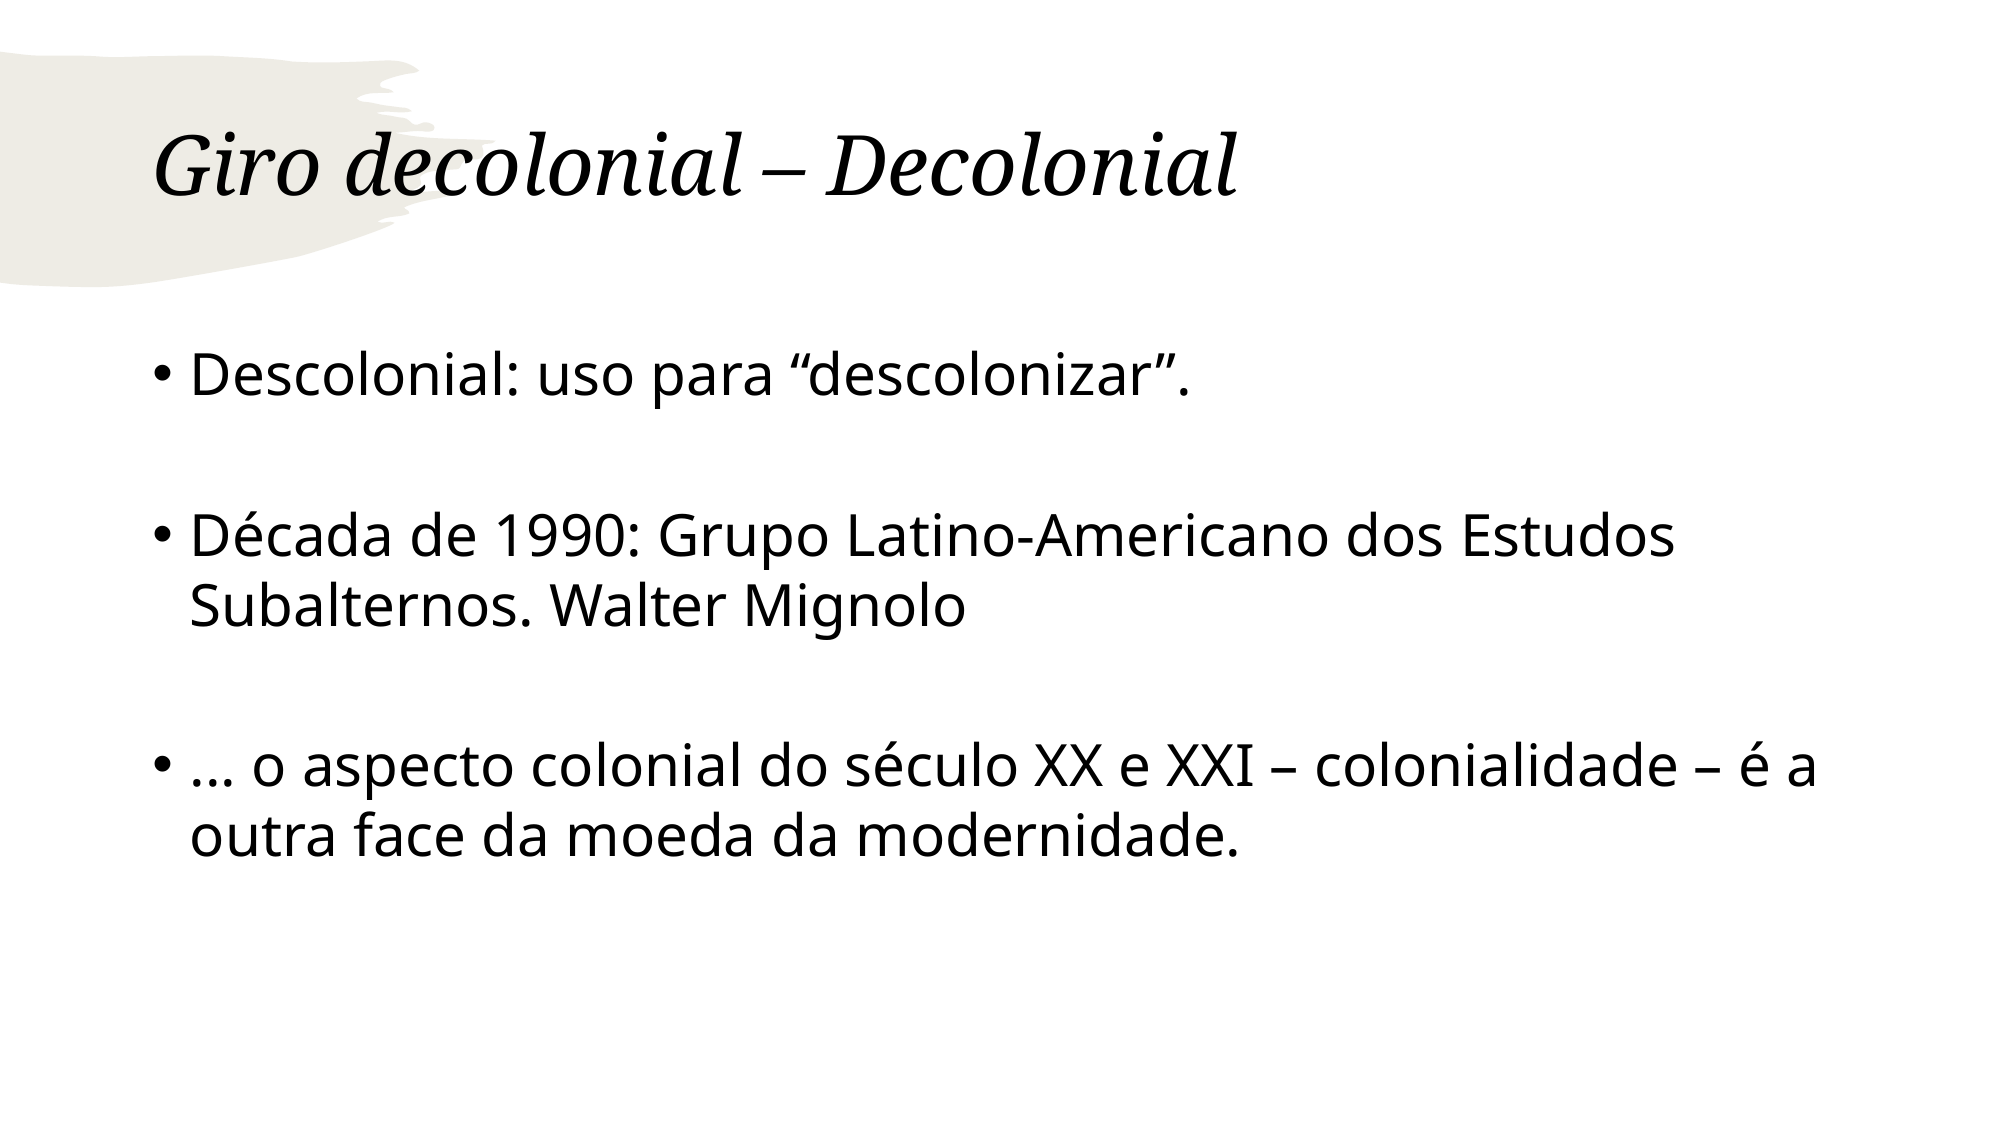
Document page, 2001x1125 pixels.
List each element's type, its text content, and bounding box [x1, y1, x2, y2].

list Descolonial: uso para “descolonizar”. Década de 1990: Grupo Latino-Americano dos Estudos Subalternos. Walter Mignolo ... o aspecto colonial do século XX e XXI – colonialidade – é a outra face da moeda da modernidade. [137, 329, 1863, 1013]
title Giro decolonial – Decolonial [137, 59, 1863, 278]
